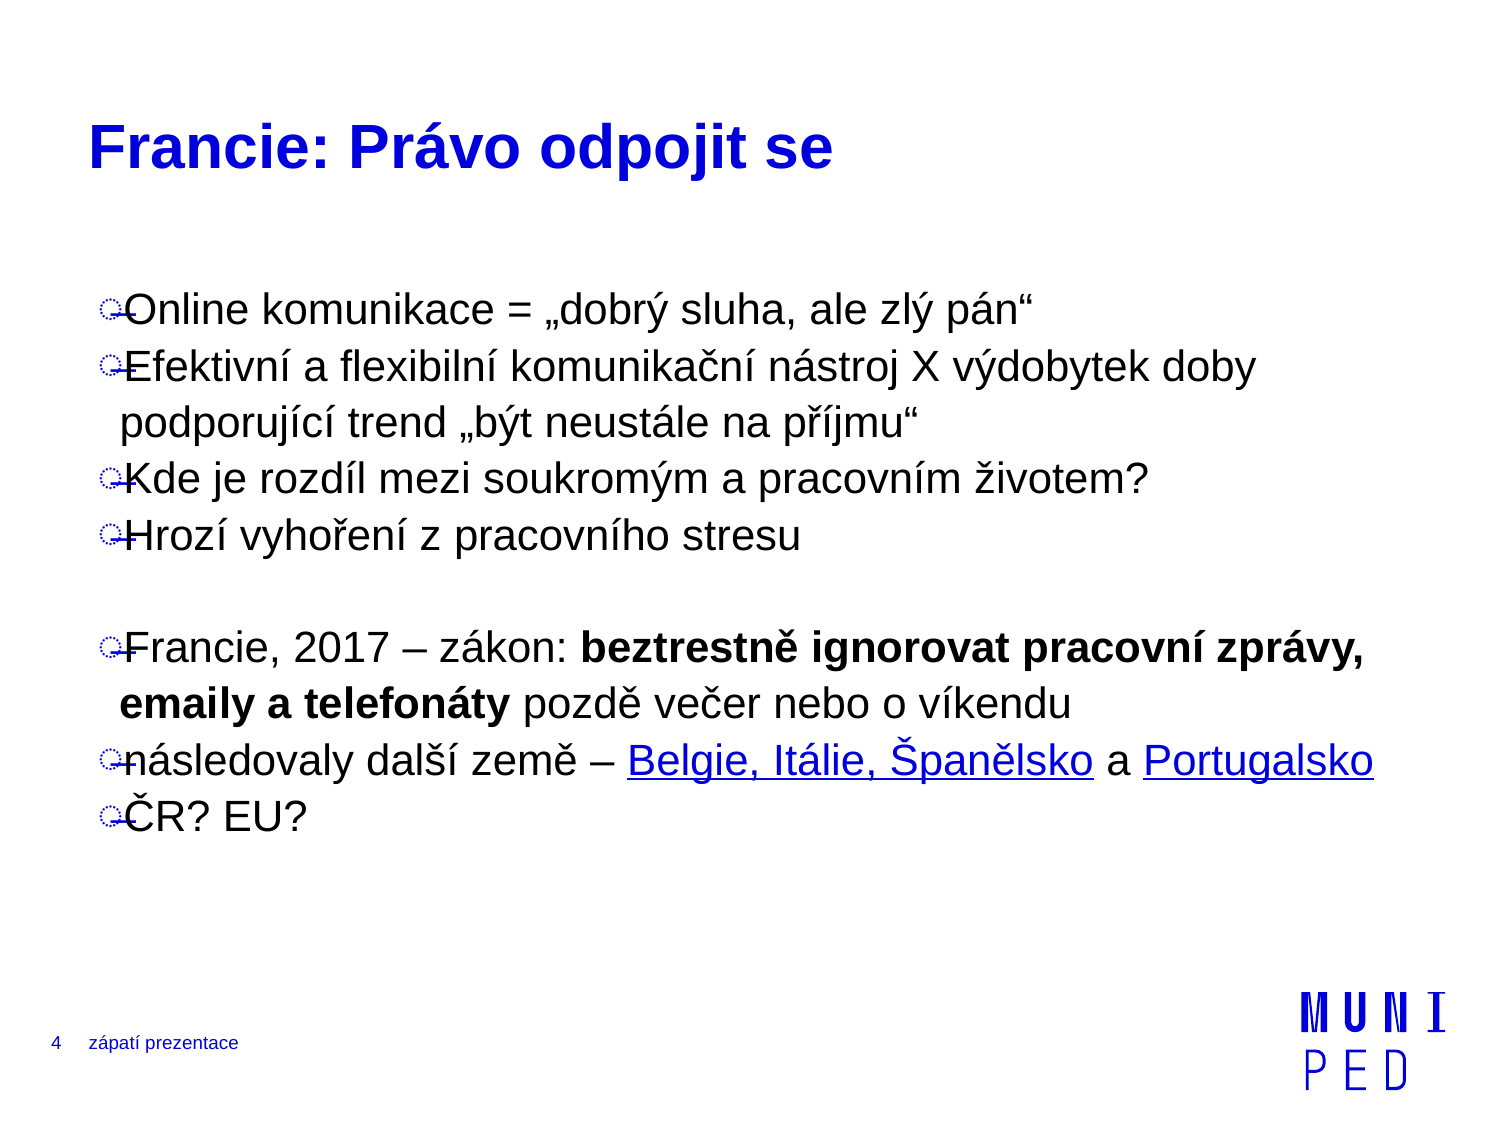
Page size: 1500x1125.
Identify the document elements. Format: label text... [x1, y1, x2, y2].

list Online komunikace = „dobrý sluha, ale zlý pán“ Efektivní a flexibilní komunikační nástroj X výdobytek doby podporující trend „být neustále na příjmu“ Kde je rozdíl mezi soukromým a pracovním životem? Hrozí vyhoření z pracovního stresu Francie, 2017 – zákon: beztrestně ignorovat pracovní zprávy, emaily a telefonáty pozdě večer nebo o víkendu následovaly další země – Belgie, Itálie, Španělsko a Portugalsko ČR? EU? [88, 277, 1412, 957]
title Francie: Právo odpojit se [88, 118, 1412, 193]
footer zápatí prezentace [88, 1021, 1063, 1063]
slide_number 4 [50, 1021, 82, 1063]
